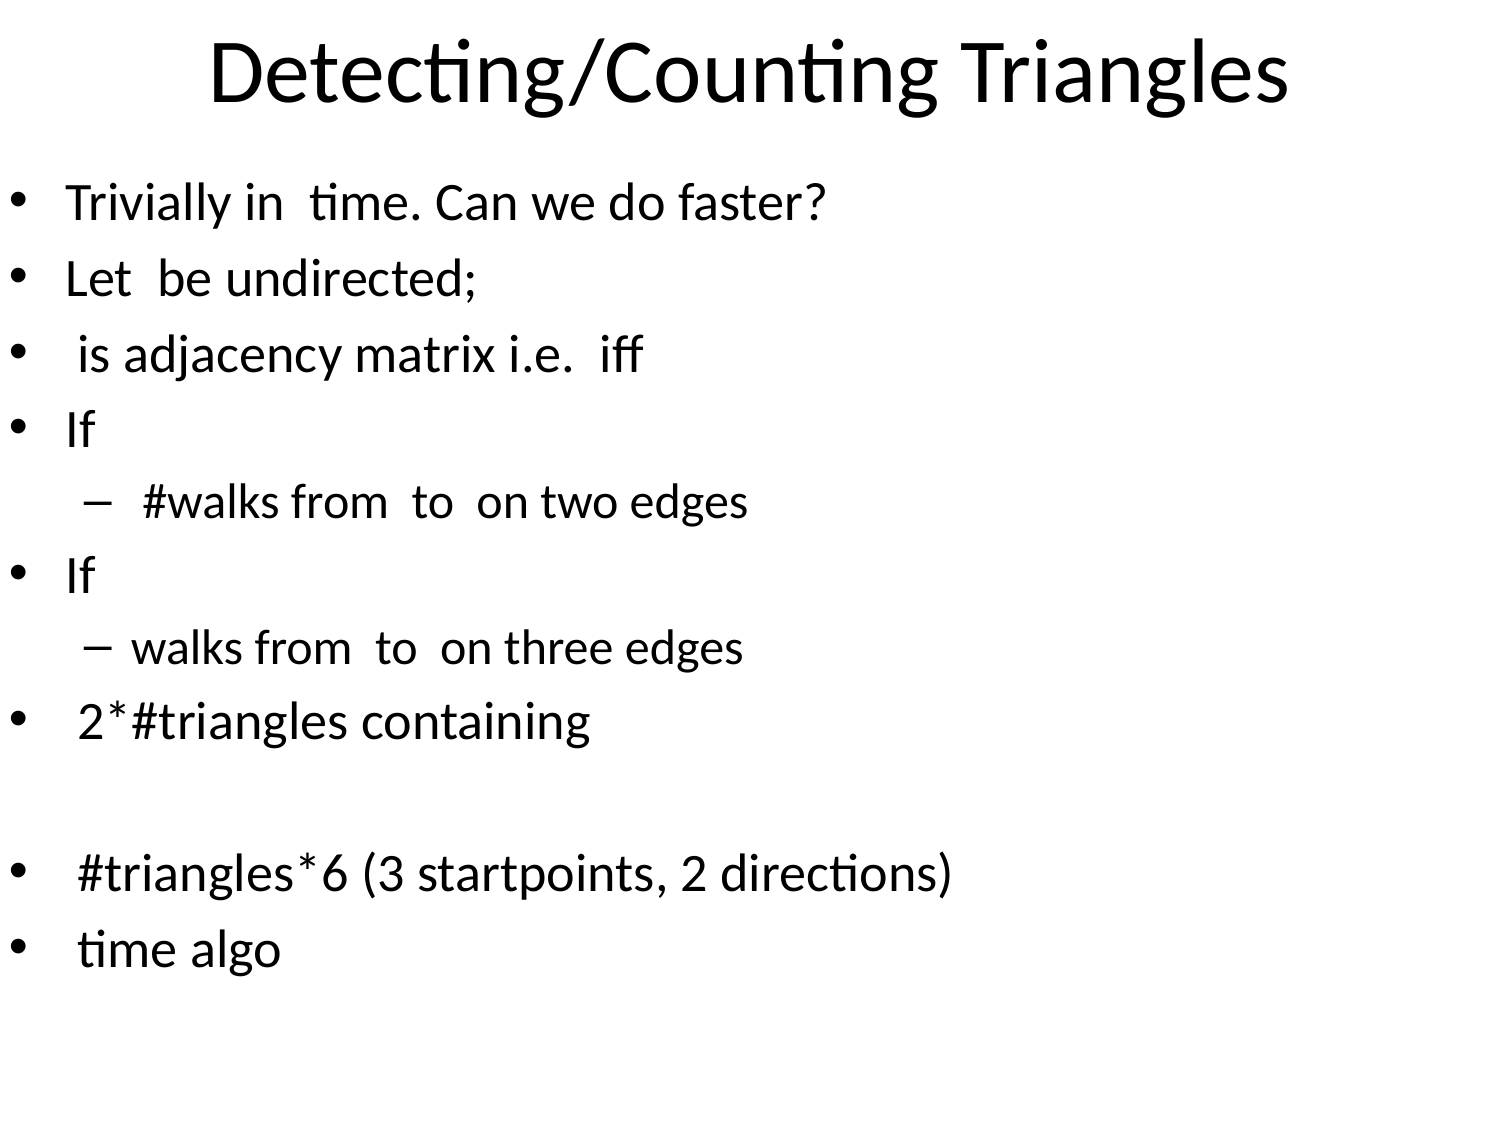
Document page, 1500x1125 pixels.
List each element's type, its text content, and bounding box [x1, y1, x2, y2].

title Detecting/Counting Triangles [75, 0, 1425, 160]
